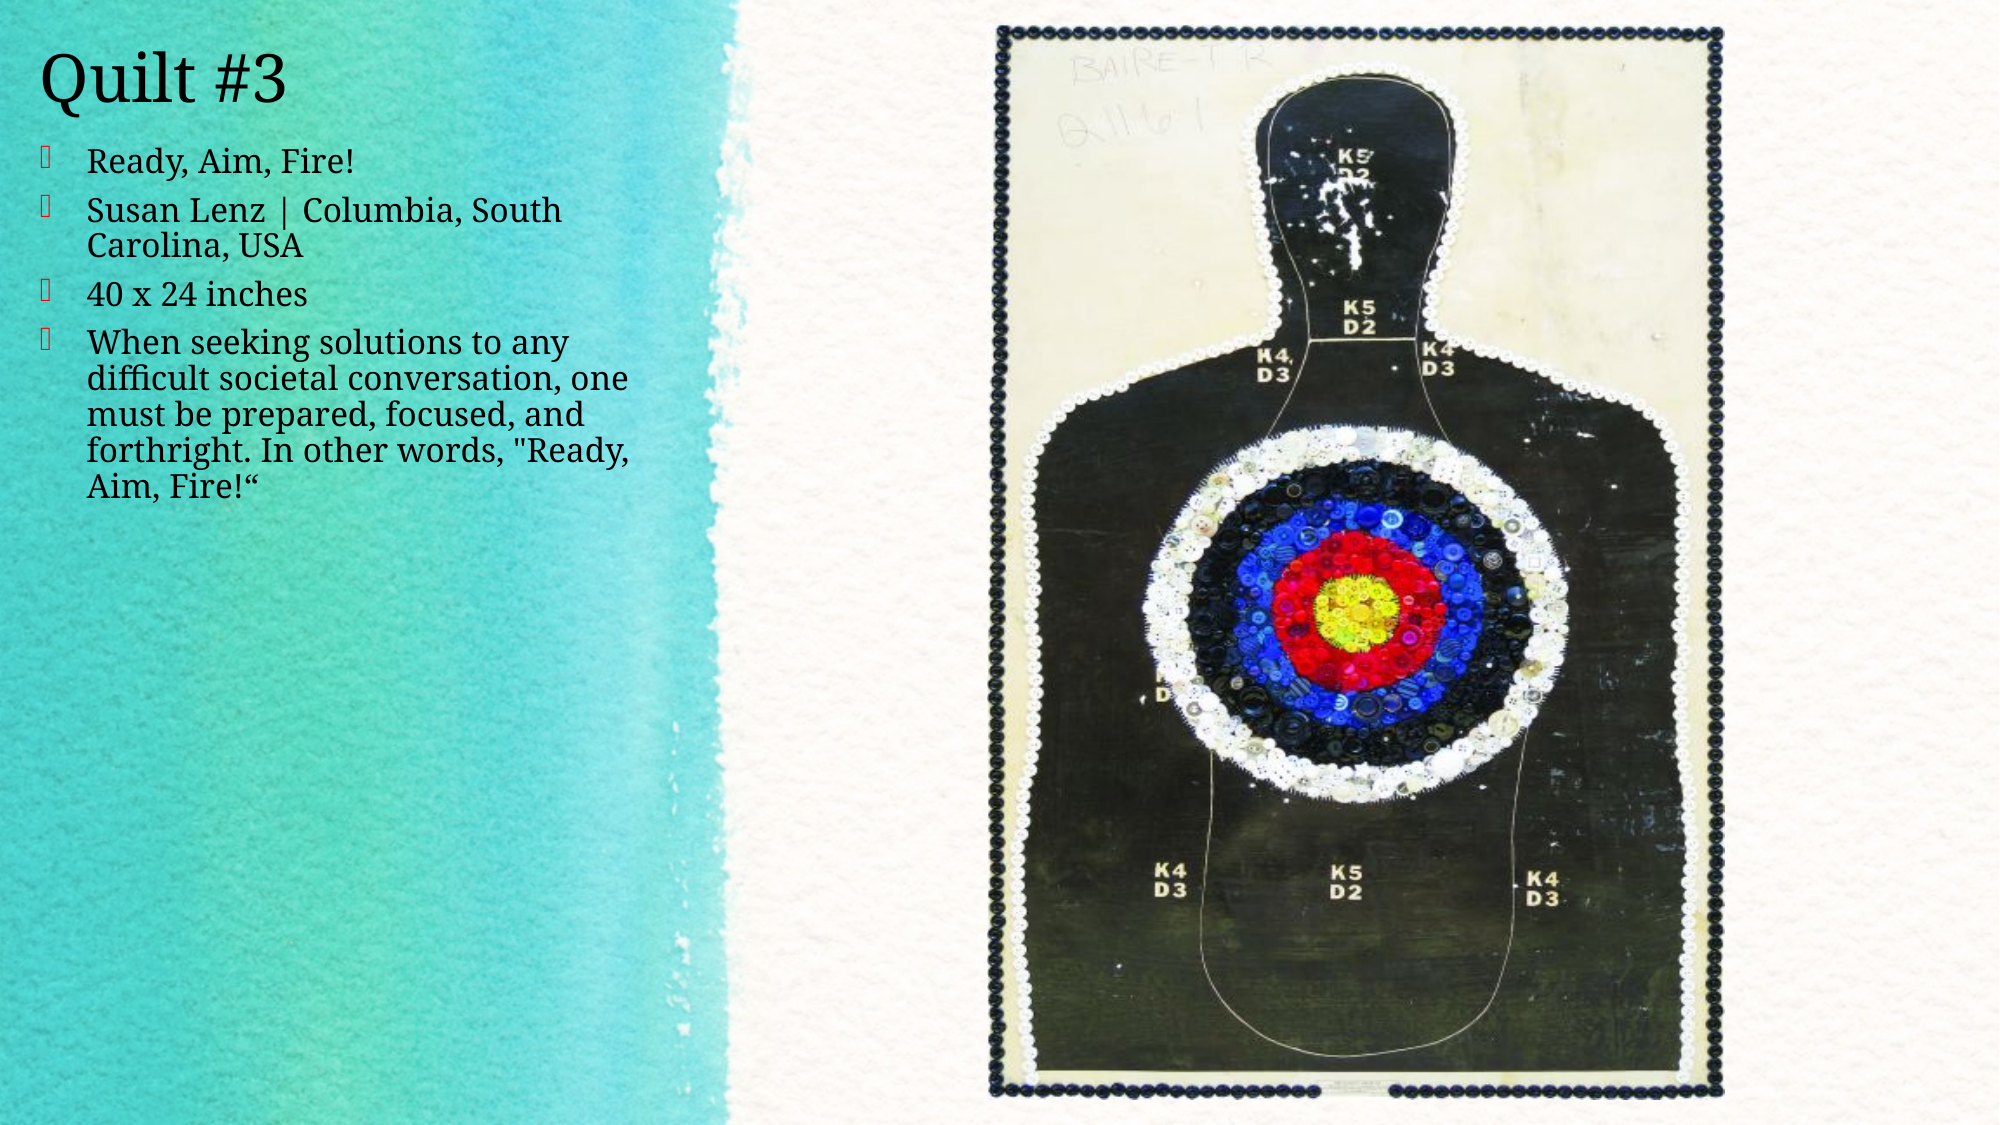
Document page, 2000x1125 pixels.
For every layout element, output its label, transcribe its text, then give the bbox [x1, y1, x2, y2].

picture [0, 0, 2000, 1125]
title Quilt #3 [24, 24, 563, 125]
list Ready, Aim, Fire! Susan Lenz | Columbia, South Carolina, USA 40 x 24 inches When seeking solutions to any difficult societal conversation, one must be prepared, focused, and forthright. In other words, "Ready, Aim, Fire!“ [24, 137, 700, 1100]
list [987, 24, 1725, 1100]
